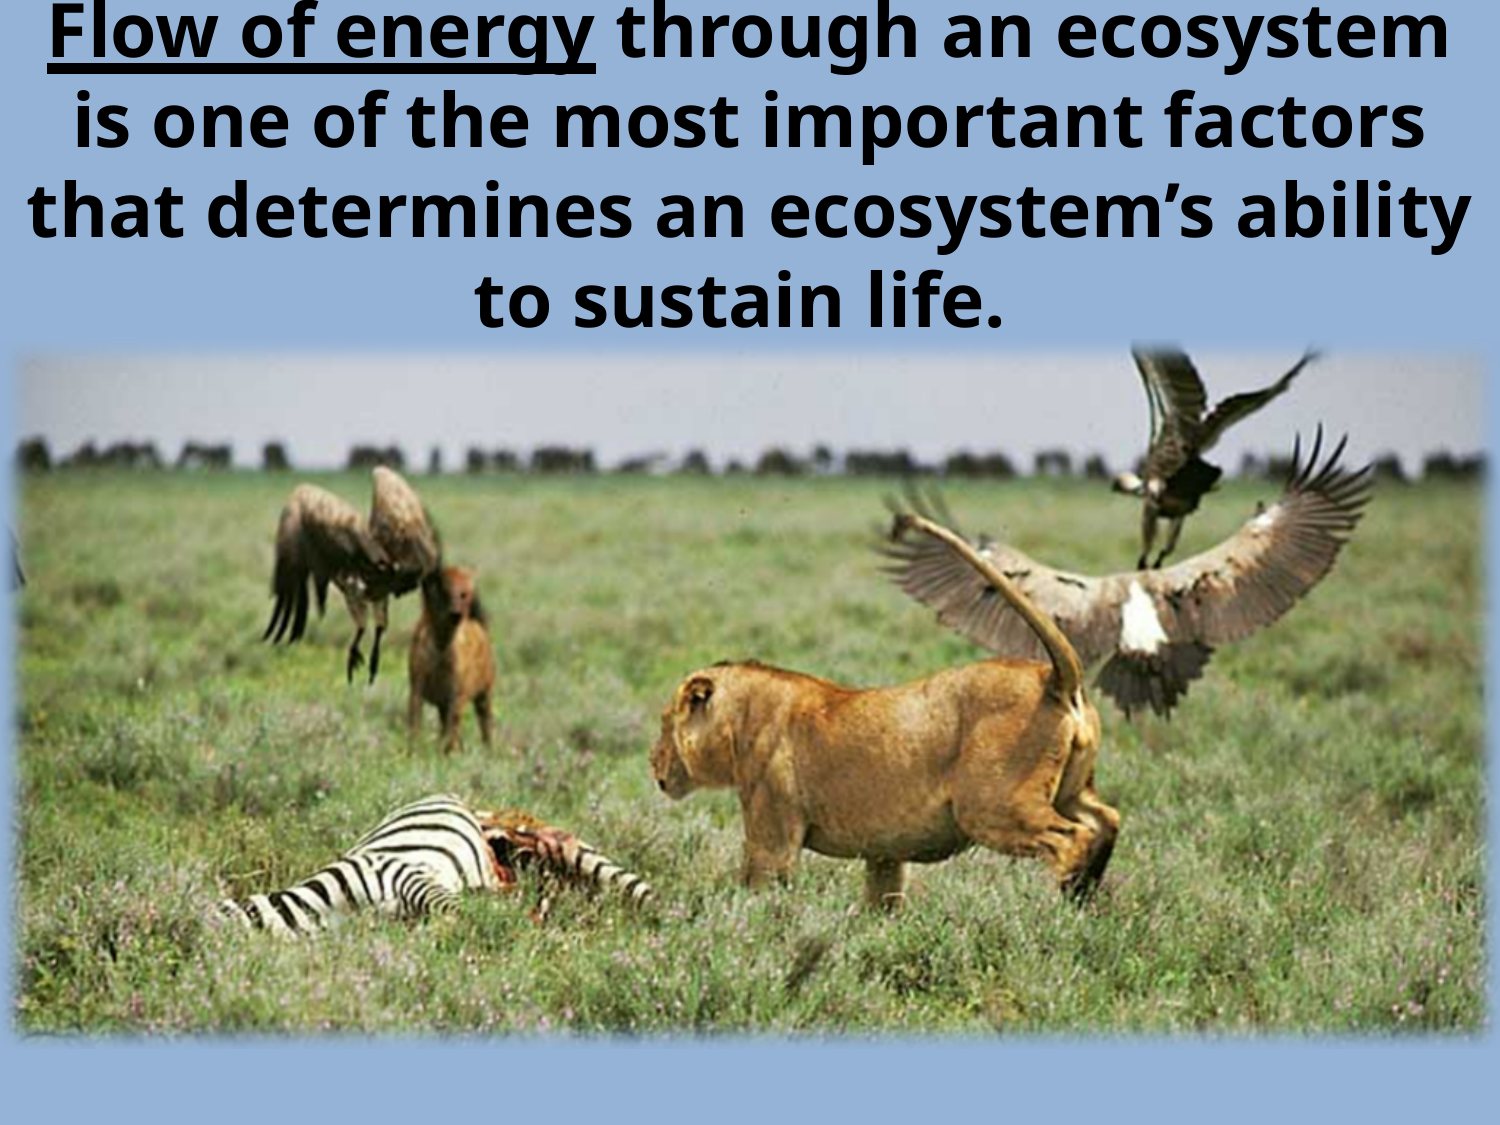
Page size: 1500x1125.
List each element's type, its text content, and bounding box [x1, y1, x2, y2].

picture [0, 337, 1500, 1049]
title Flow of energy through an ecosystem is one of the most important factors that determines an ecosystem’s ability to sustain life. [0, 24, 1500, 300]
